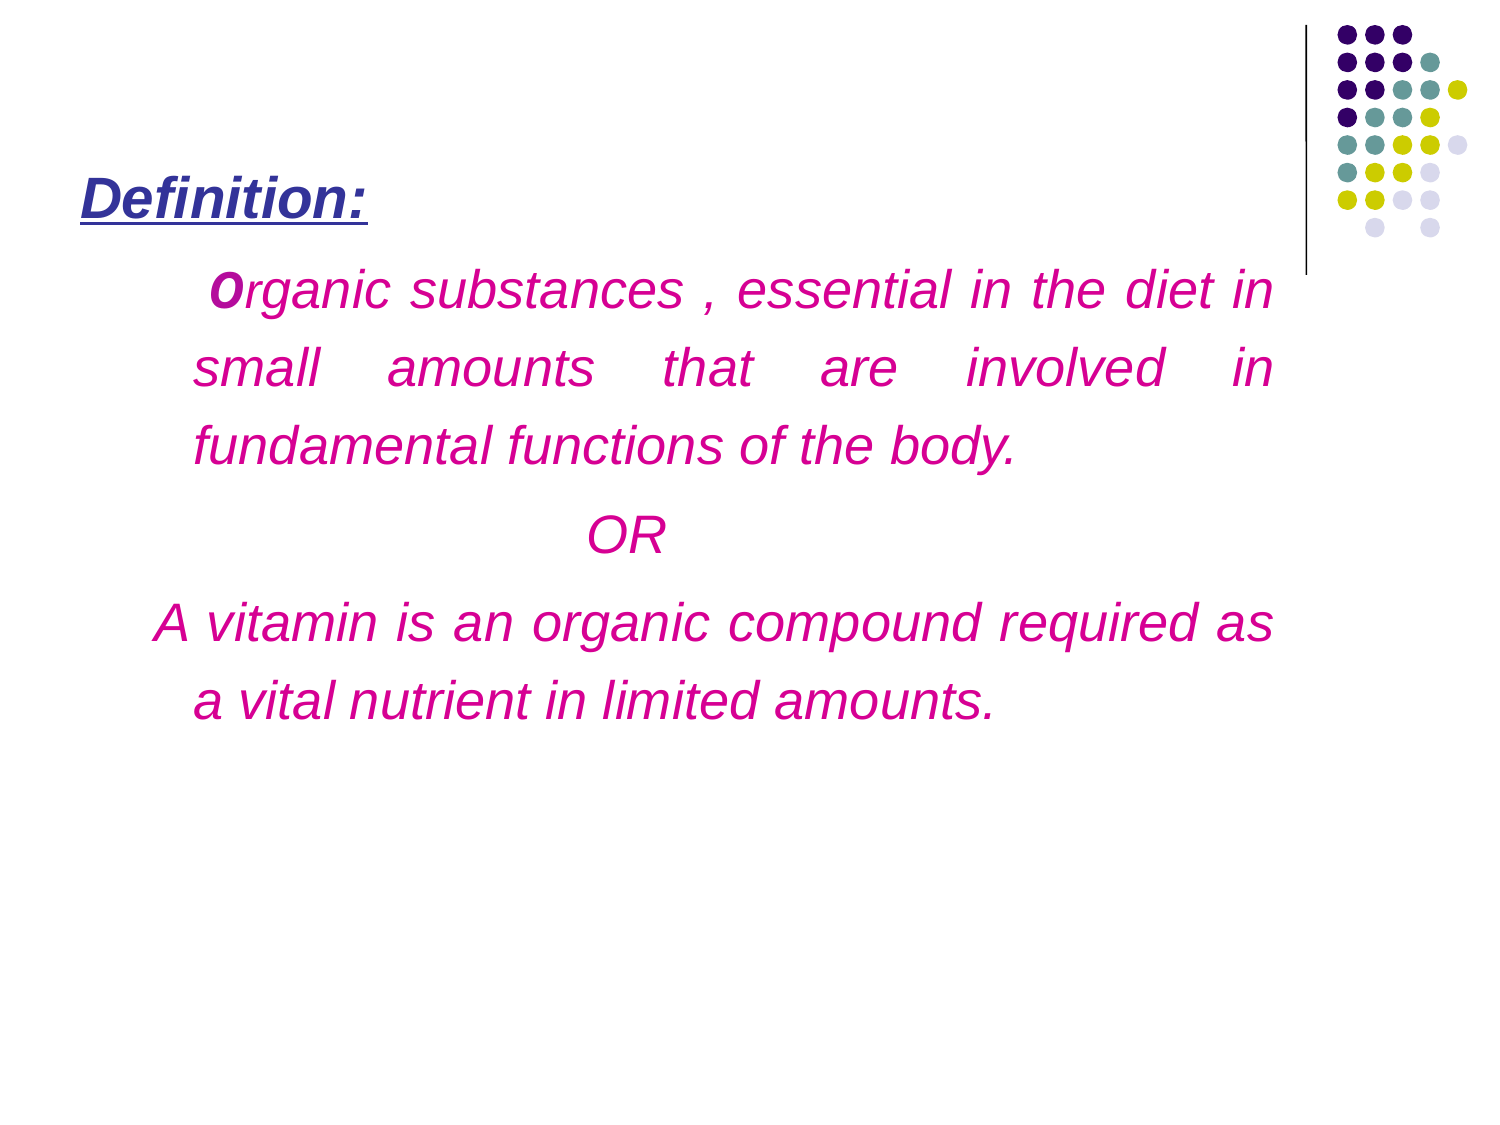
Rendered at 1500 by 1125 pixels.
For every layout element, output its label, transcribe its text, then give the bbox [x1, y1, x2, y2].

list Definition: Organic substances , essential in the diet in small amounts that are involved in fundamental functions of the body. OR A vitamin is an organic compound required as a vital nutrient in limited amounts. [64, 66, 1292, 632]
